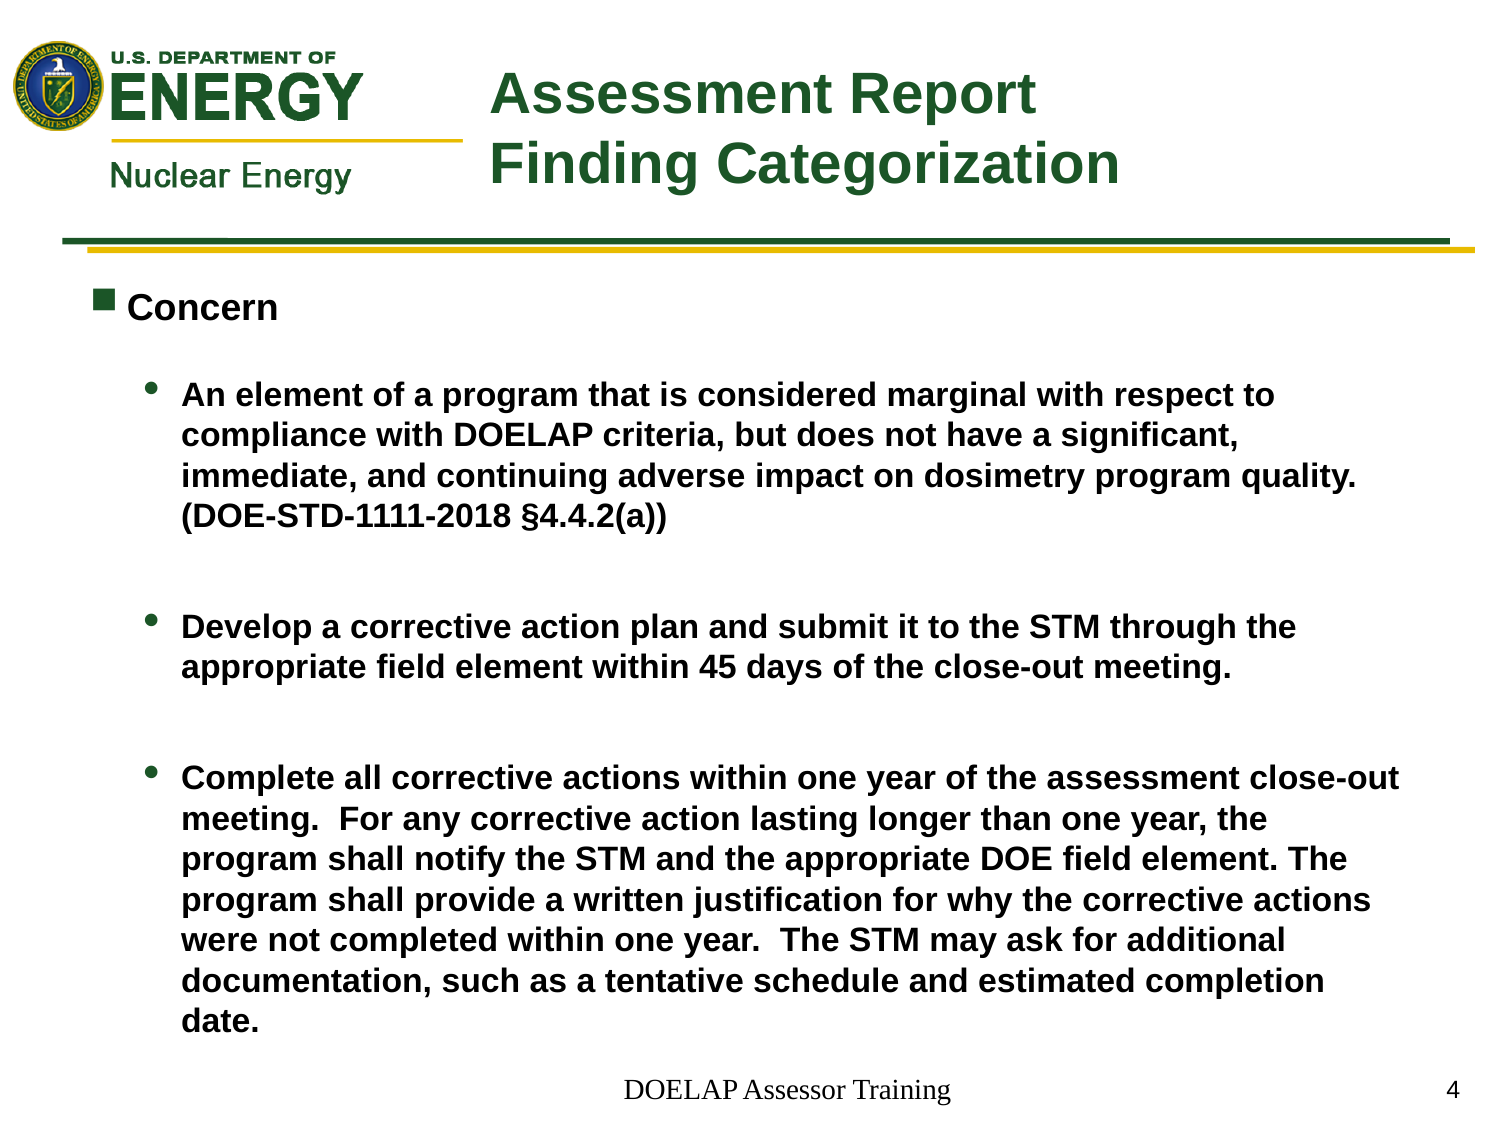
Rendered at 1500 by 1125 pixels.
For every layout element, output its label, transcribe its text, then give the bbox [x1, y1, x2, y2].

list Concern An element of a program that is considered marginal with respect to compliance with DOELAP criteria, but does not have a significant, immediate, and continuing adverse impact on dosimetry program quality. (DOE-STD-1111-2018 §4.4.2(a)) Develop a corrective action plan and submit it to the STM through the appropriate field element within 45 days of the close-out meeting. Complete all corrective actions within one year of the assessment close-out meeting. For any corrective action lasting longer than one year, the program shall notify the STM and the appropriate DOE field element. The program shall provide a written justification for why the corrective actions were not completed within one year. The STM may ask for additional documentation, such as a tentative schedule and estimated completion date. [75, 275, 1425, 1050]
title Assessment Report Finding Categorization [474, 24, 1425, 225]
footer DOELAP Assessor Training [549, 1062, 1026, 1101]
picture [12, 14, 463, 263]
